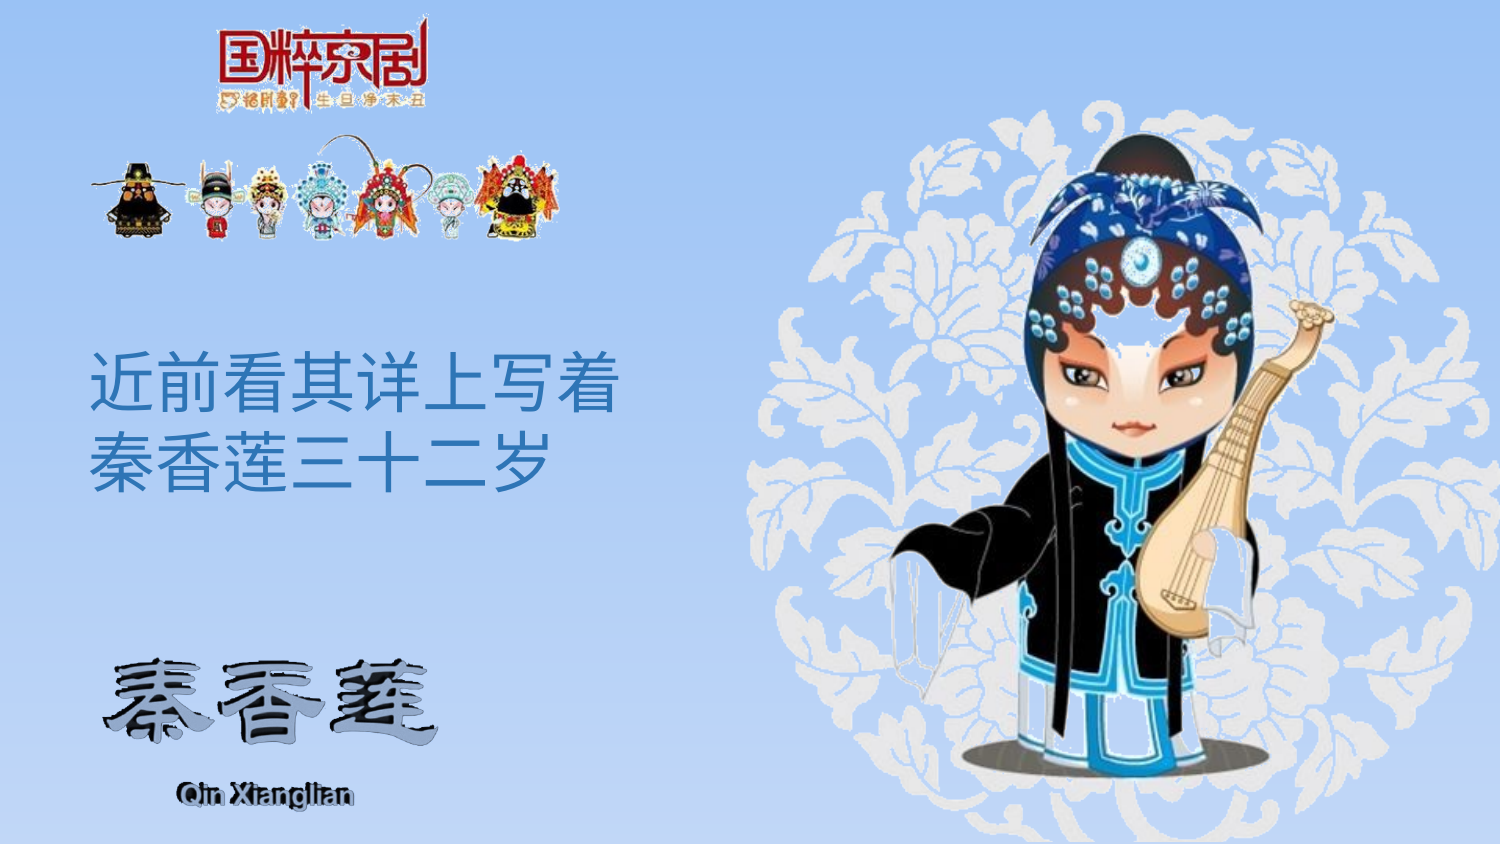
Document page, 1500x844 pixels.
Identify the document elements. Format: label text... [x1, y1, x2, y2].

picture [74, 0, 569, 318]
picture [746, 2, 1500, 842]
picture [0, 623, 524, 840]
text_box 近前看其详上写着 秦香莲三十二岁 [74, 333, 746, 509]
